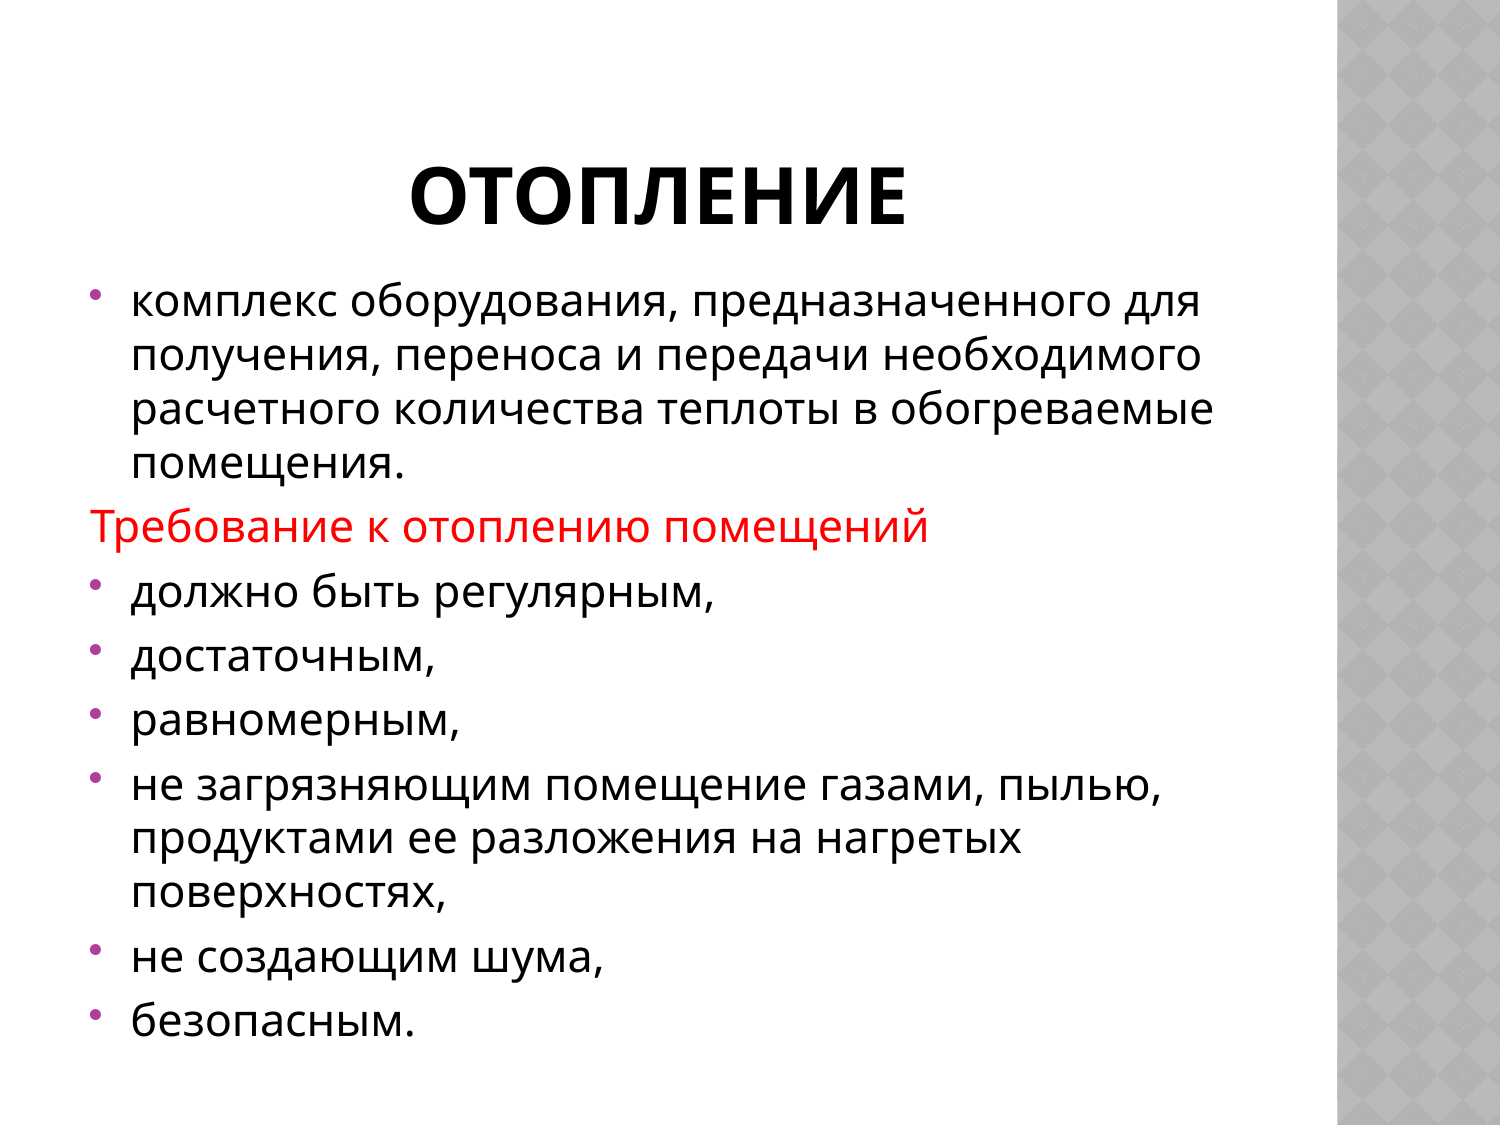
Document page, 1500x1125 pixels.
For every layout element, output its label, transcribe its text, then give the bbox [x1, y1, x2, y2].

list комплекс оборудования, предназначенного для получения, переноса и передачи необходимого расчетного количества теплоты в обогреваемые помещения. Требование к отоплению помещений должно быть регулярным, достаточным, равномерным, не загрязняющим помещение газами, пылью, продуктами ее разложения на нагретых поверхностях, не создающим шума, безопасным. [75, 264, 1263, 1060]
title отопление [75, 52, 1263, 240]
